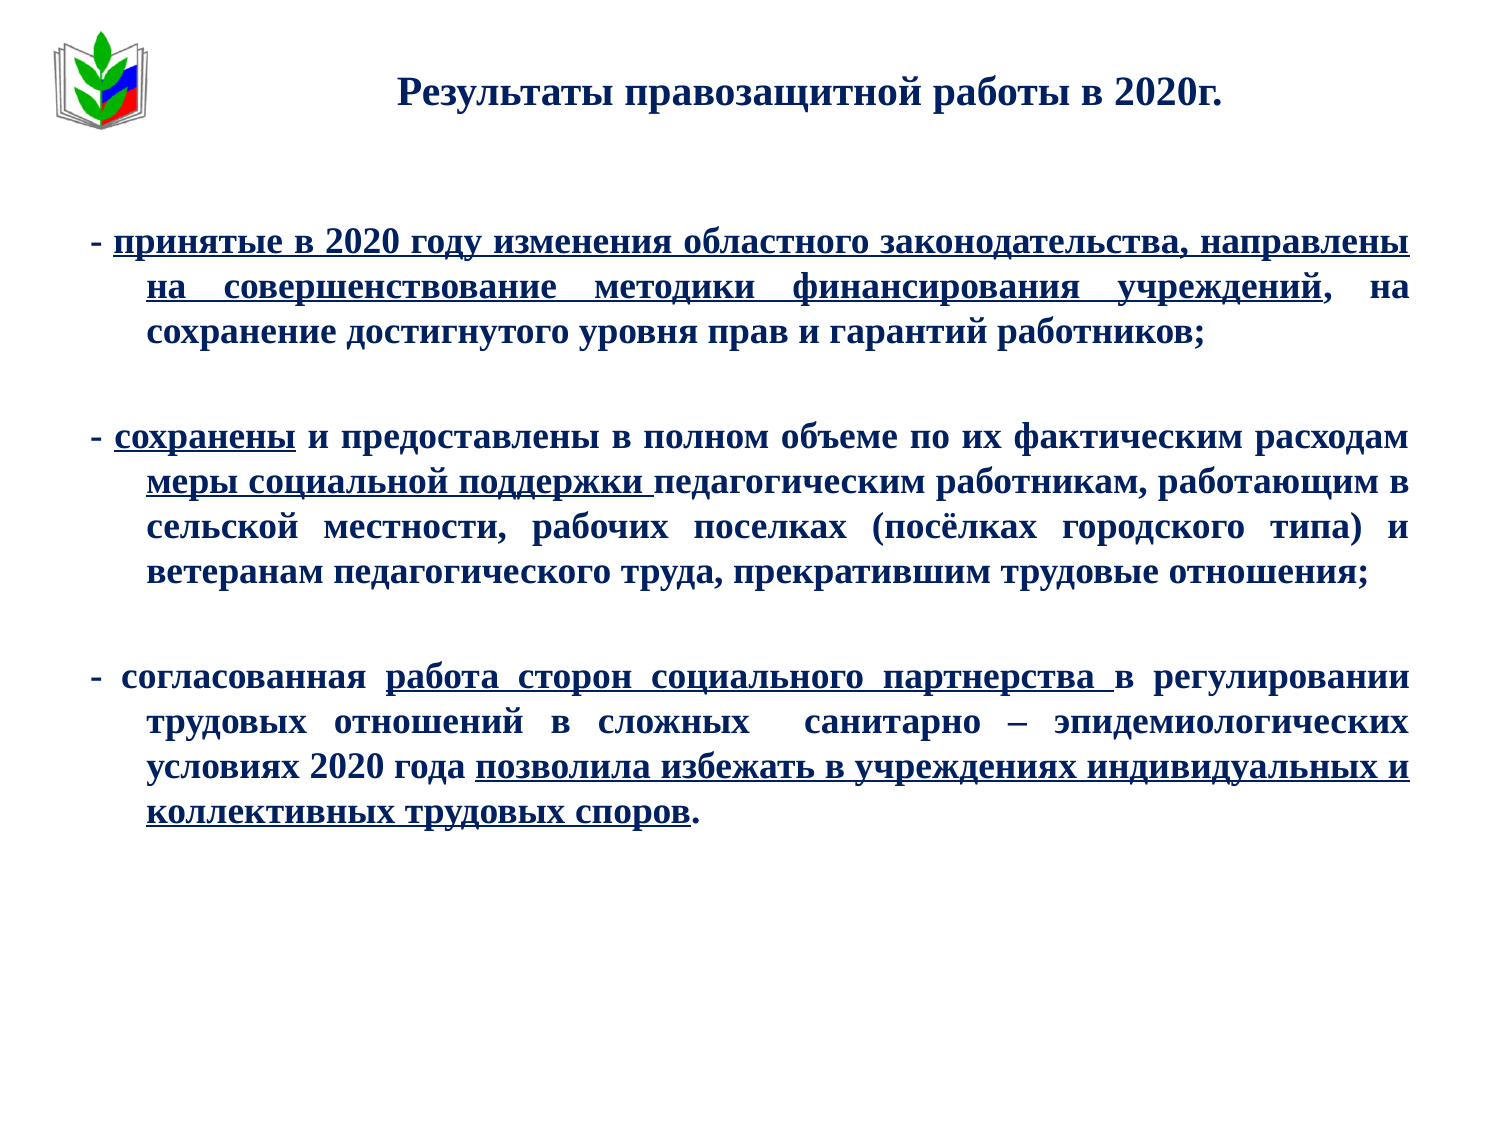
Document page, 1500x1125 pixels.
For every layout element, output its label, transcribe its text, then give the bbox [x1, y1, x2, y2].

list - принятые в 2020 году изменения областного законодательства, направлены на совершенствование методики финансирования учреждений, на сохранение достигнутого уровня прав и гарантий работников; - сохранены и предоставлены в полном объеме по их фактическим расходам меры социальной поддержки педагогическим работникам, работающим в сельской местности, рабочих поселках (посёлках городского типа) и ветеранам педагогического труда, прекратившим трудовые отношения; - согласованная работа сторон социального партнерства в регулировании трудовых отношений в сложных санитарно – эпидемиологических условиях 2020 года позволила избежать в учреждениях индивидуальных и коллективных трудовых споров. [75, 208, 1425, 1005]
picture [52, 30, 148, 131]
title Результаты правозащитной работы в 2020г. [242, 42, 1378, 135]
